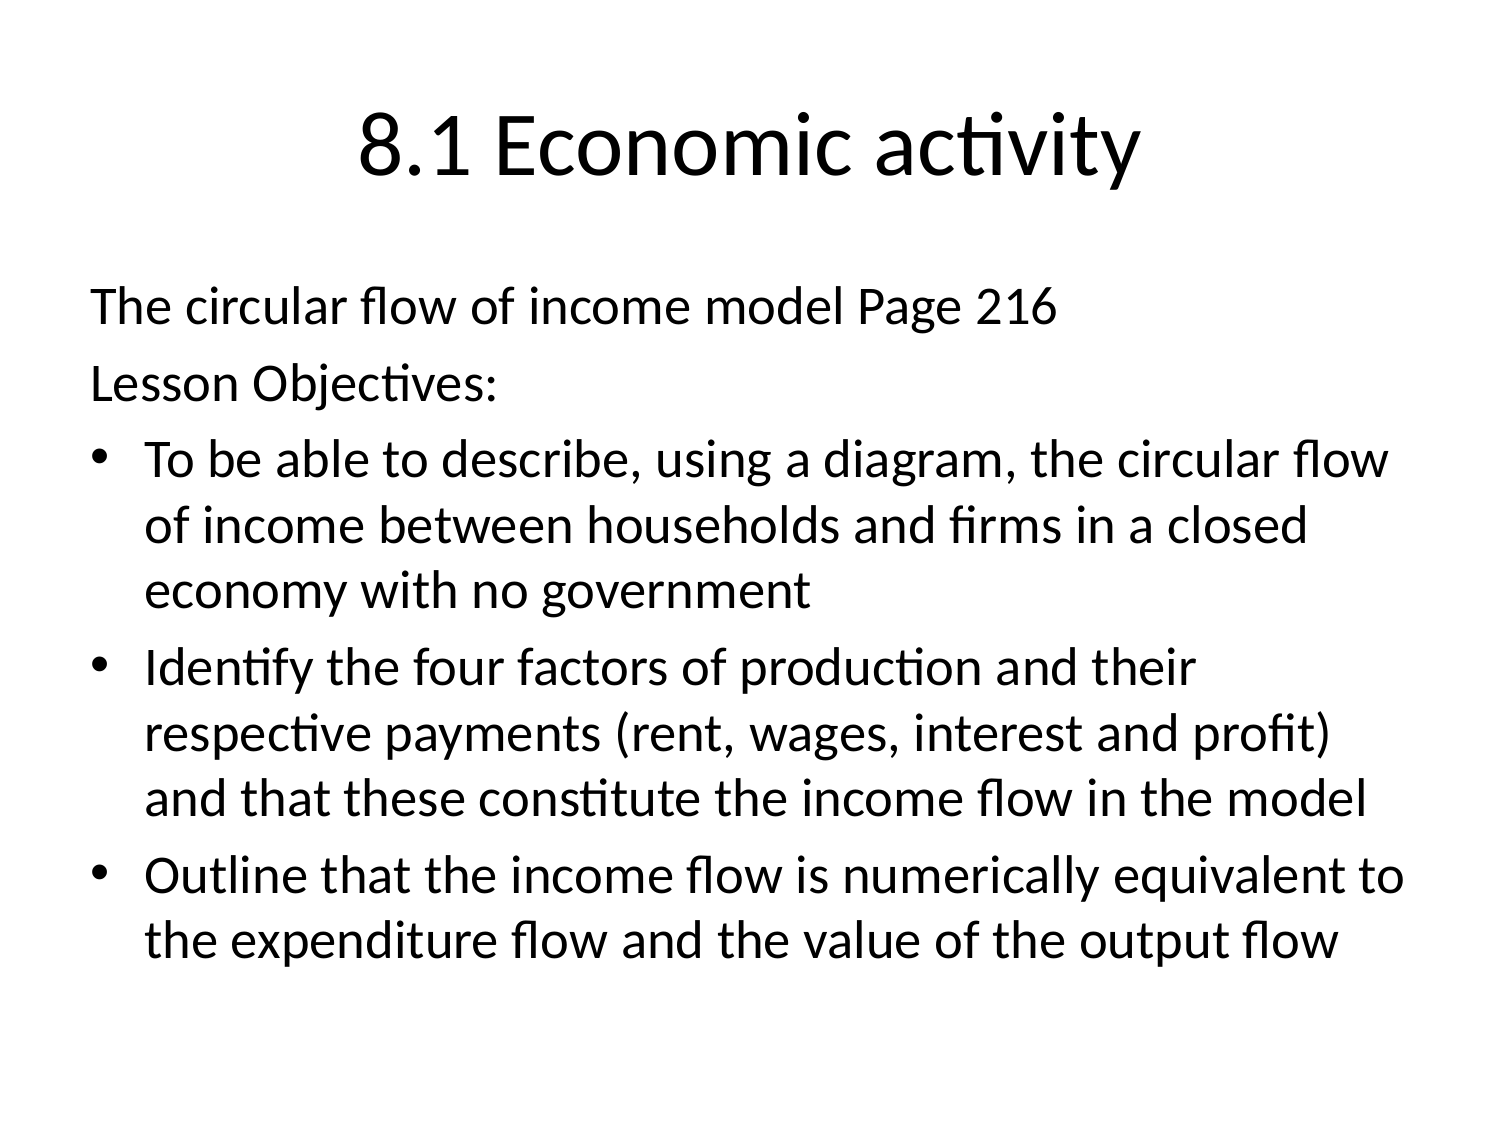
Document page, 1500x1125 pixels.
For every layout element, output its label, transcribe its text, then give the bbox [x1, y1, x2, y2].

list The circular flow of income model Page 216 Lesson Objectives: To be able to describe, using a diagram, the circular flow of income between households and firms in a closed economy with no government Identify the four factors of production and their respective payments (rent, wages, interest and profit) and that these constitute the income flow in the model Outline that the income flow is numerically equivalent to the expenditure flow and the value of the output flow [75, 262, 1425, 1005]
title 8.1 Economic activity [75, 45, 1425, 233]
